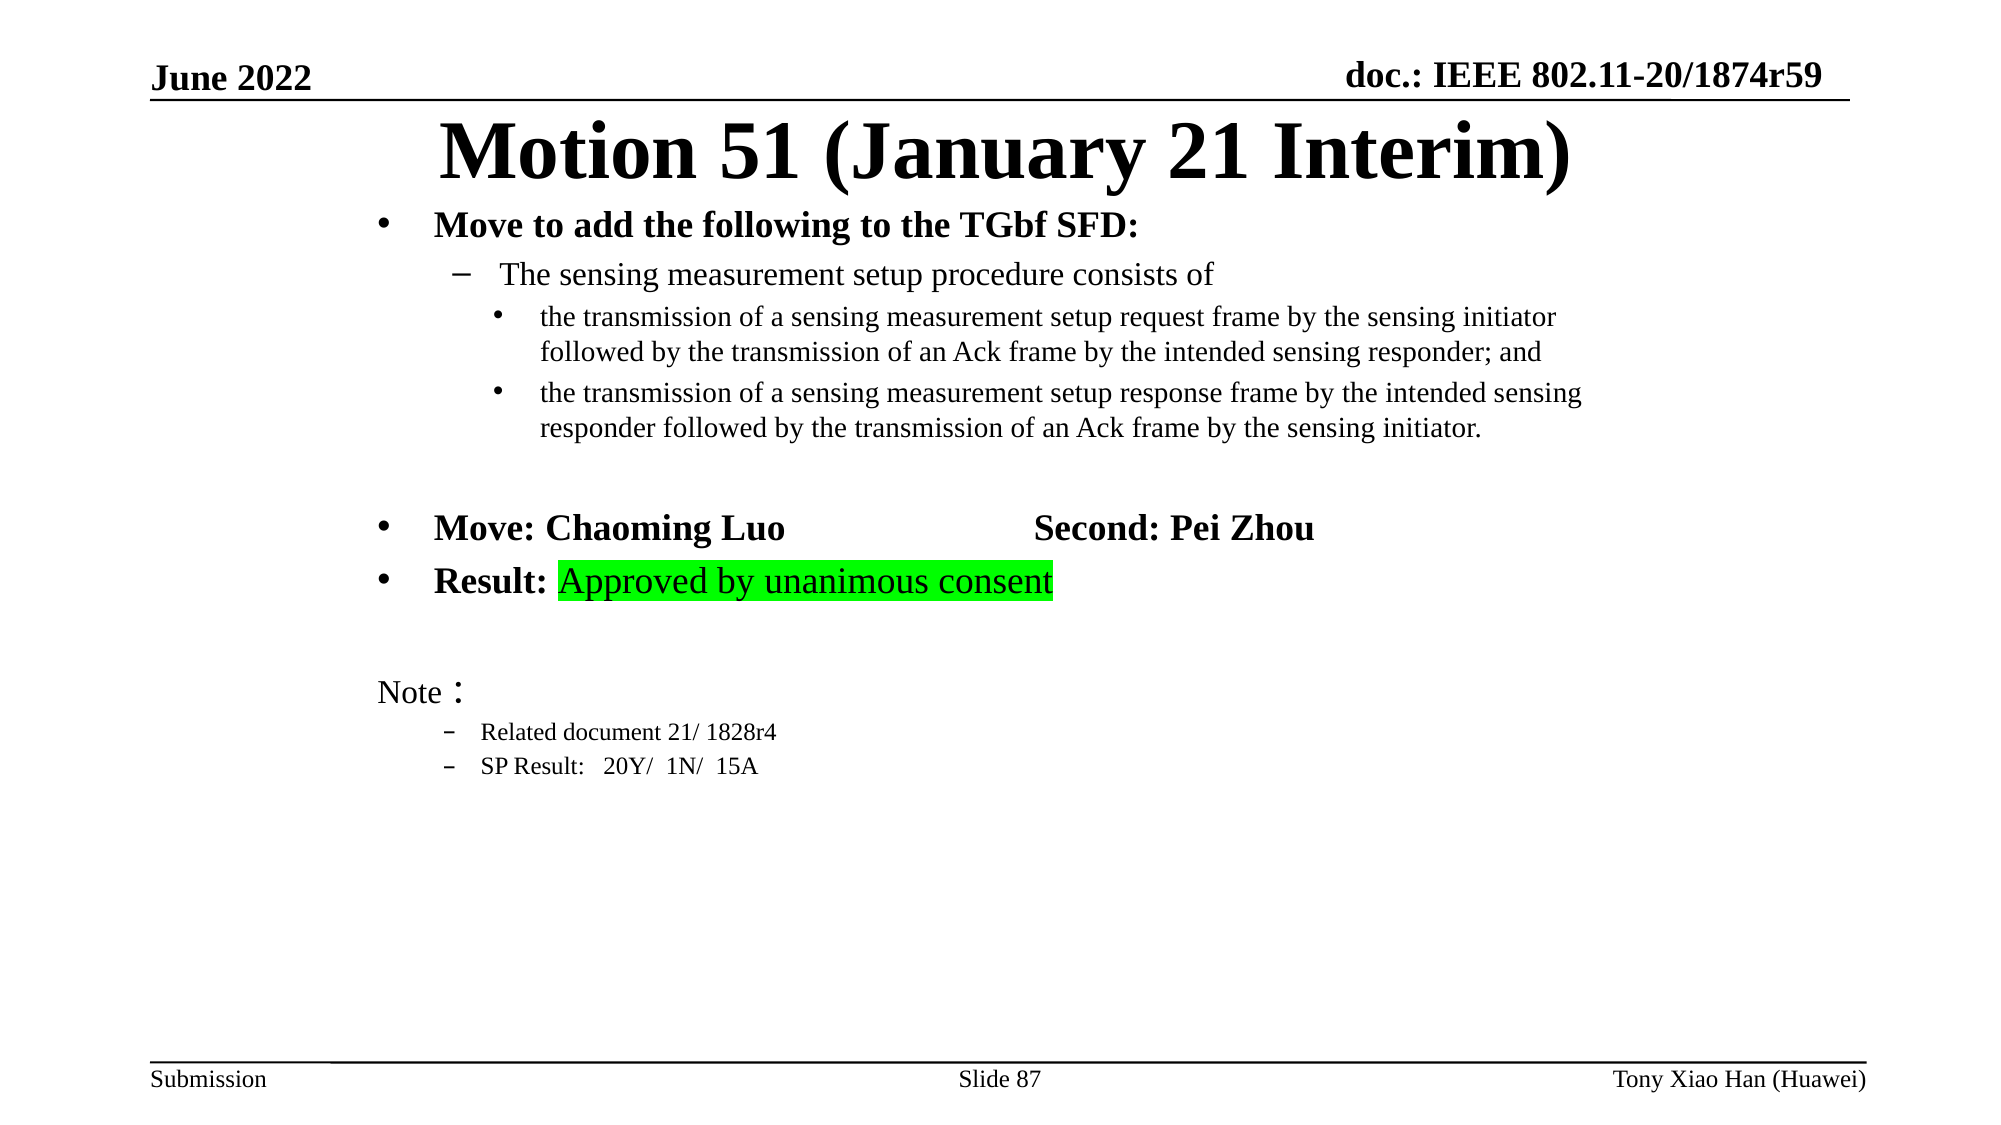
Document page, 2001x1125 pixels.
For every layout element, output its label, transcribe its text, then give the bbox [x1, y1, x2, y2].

text_box Move to add the following to the TGbf SFD: The sensing measurement setup procedure consists of the transmission of a sensing measurement setup request frame by the sensing initiator followed by the transmission of an Ack frame by the intended sensing responder; and the transmission of a sensing measurement setup response frame by the intended sensing responder followed by the transmission of an Ack frame by the sensing initiator. Move: Chaoming Luo Second: Pei Zhou Result: Approved by unanimous consent Note： Related document 21/ 1828r4 SP Result: 20Y/ 1N/ 15A [362, 162, 1638, 850]
text_box Motion 51 (January 21 Interim) [368, 87, 1644, 225]
